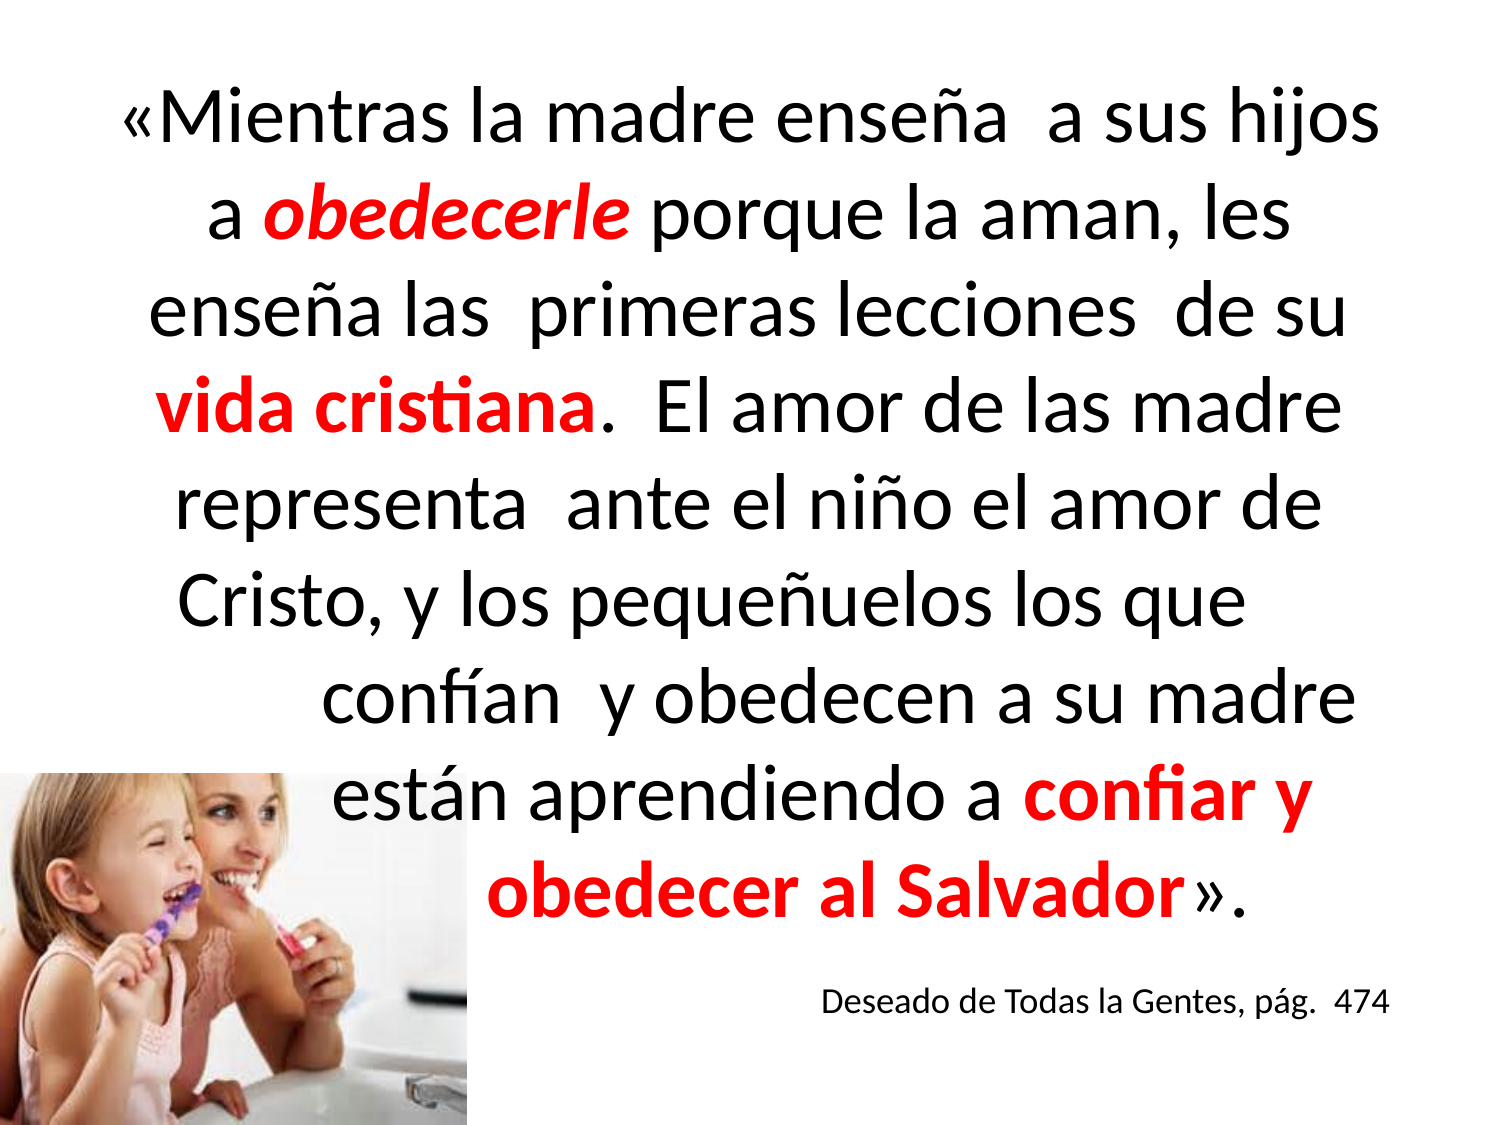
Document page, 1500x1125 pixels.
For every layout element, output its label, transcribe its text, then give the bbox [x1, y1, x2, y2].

picture [0, 773, 467, 1125]
title «Mientras la madre enseña a sus hijos a obedecerle porque la aman, les enseña las primeras lecciones de su vida cristiana. El amor de las madre representa ante el niño el amor de Cristo, y los pequeñuelos los que confían y obedecen a su madre están aprendiendo a confiar y obedecer al Salvador». Deseado de Todas la Gentes, pág. 474 [75, 45, 1425, 1047]
